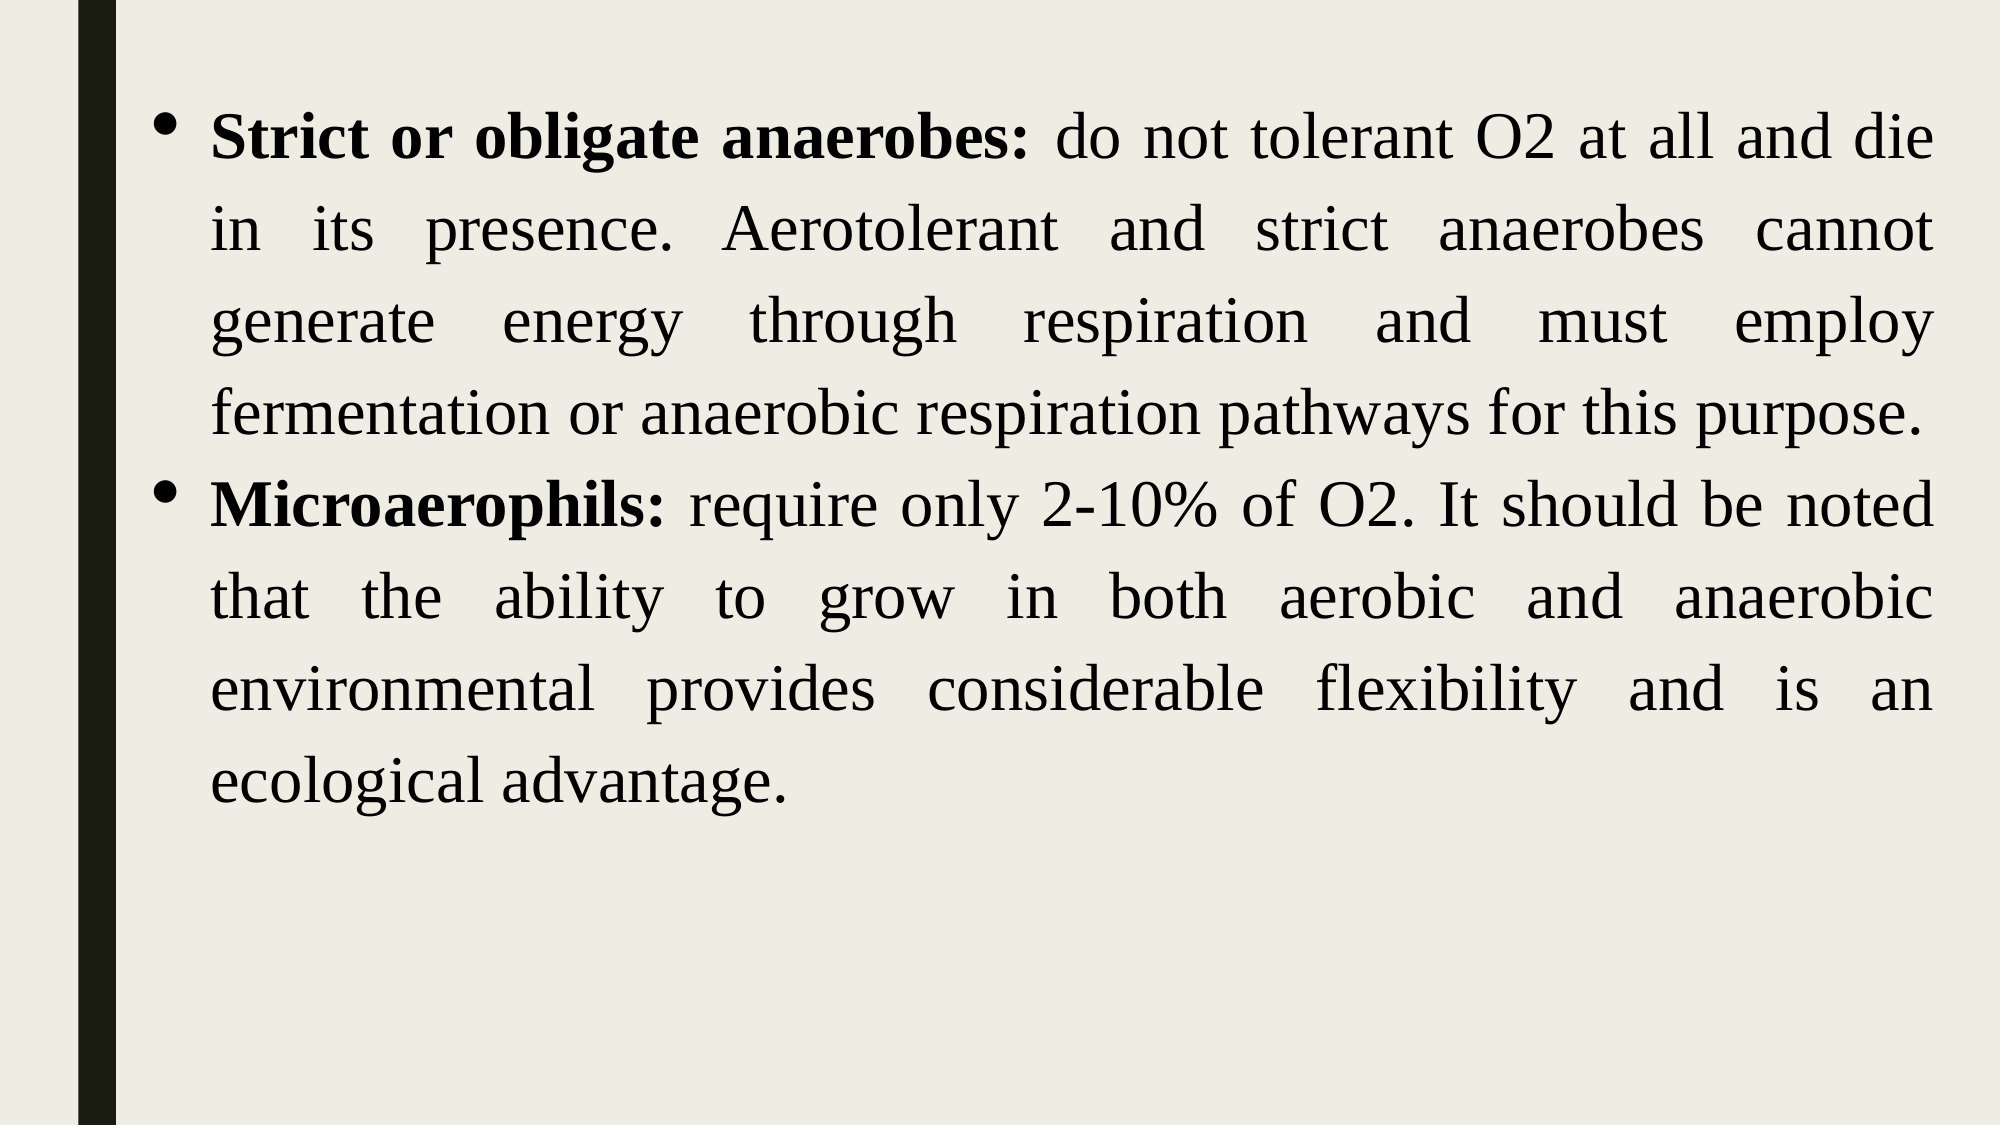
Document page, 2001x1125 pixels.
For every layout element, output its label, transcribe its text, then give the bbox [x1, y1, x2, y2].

text_box Strict or obligate anaerobes: do not tolerant O2 at all and die in its presence. Aerotolerant and strict anaerobes cannot generate energy through respiration and must employ fermentation or anaerobic respiration pathways for this purpose. Microaerophils: require only 2-10% of O2. It should be noted that the ability to grow in both aerobic and anaerobic environmental provides considerable flexibility and is an ecological advantage. [139, 72, 1953, 823]
